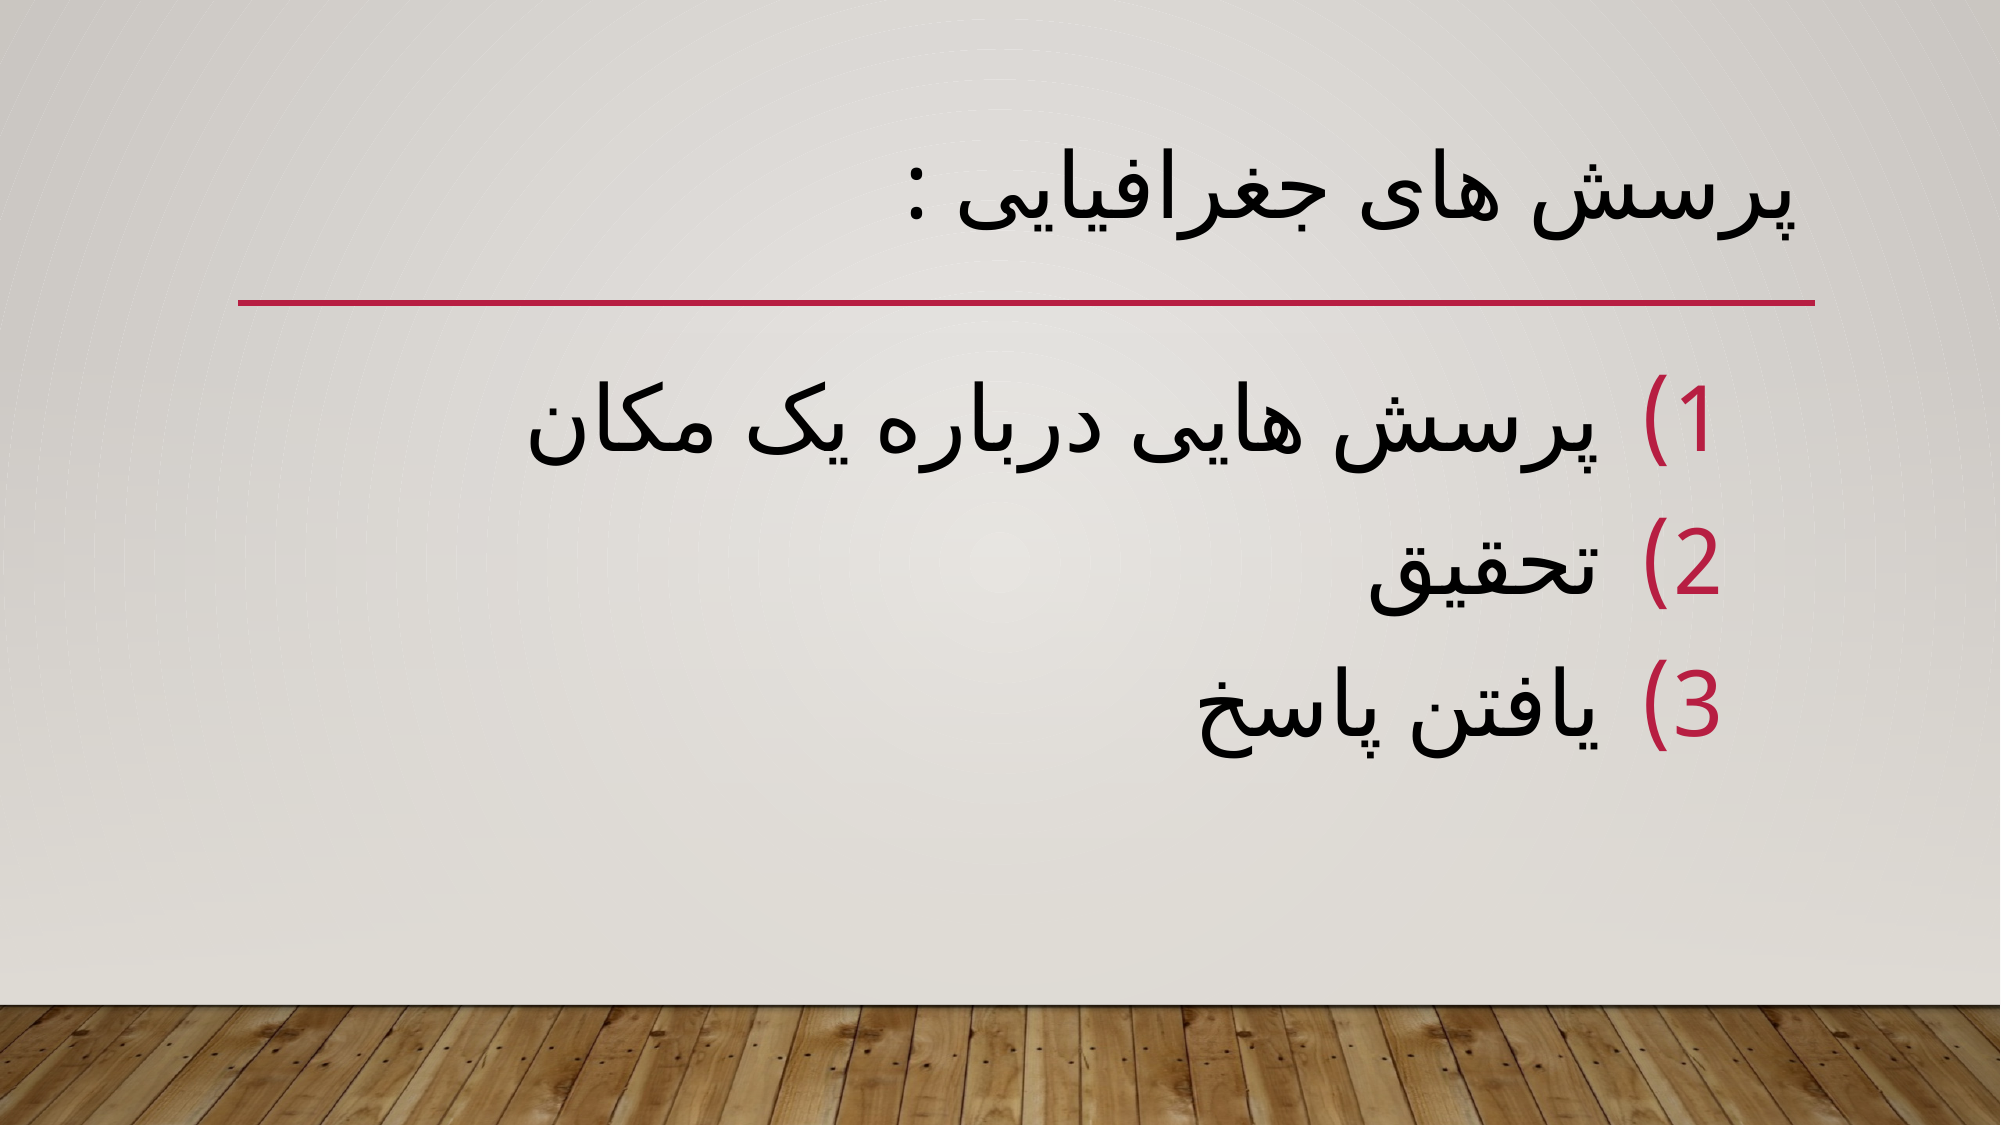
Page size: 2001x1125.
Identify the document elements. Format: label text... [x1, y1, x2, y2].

list پرسش هایی درباره یک مکان تحقیق یافتن پاسخ [238, 330, 1814, 897]
picture [0, 1005, 2000, 1125]
title پرسش های جغرافیایی : [238, 131, 1814, 305]
